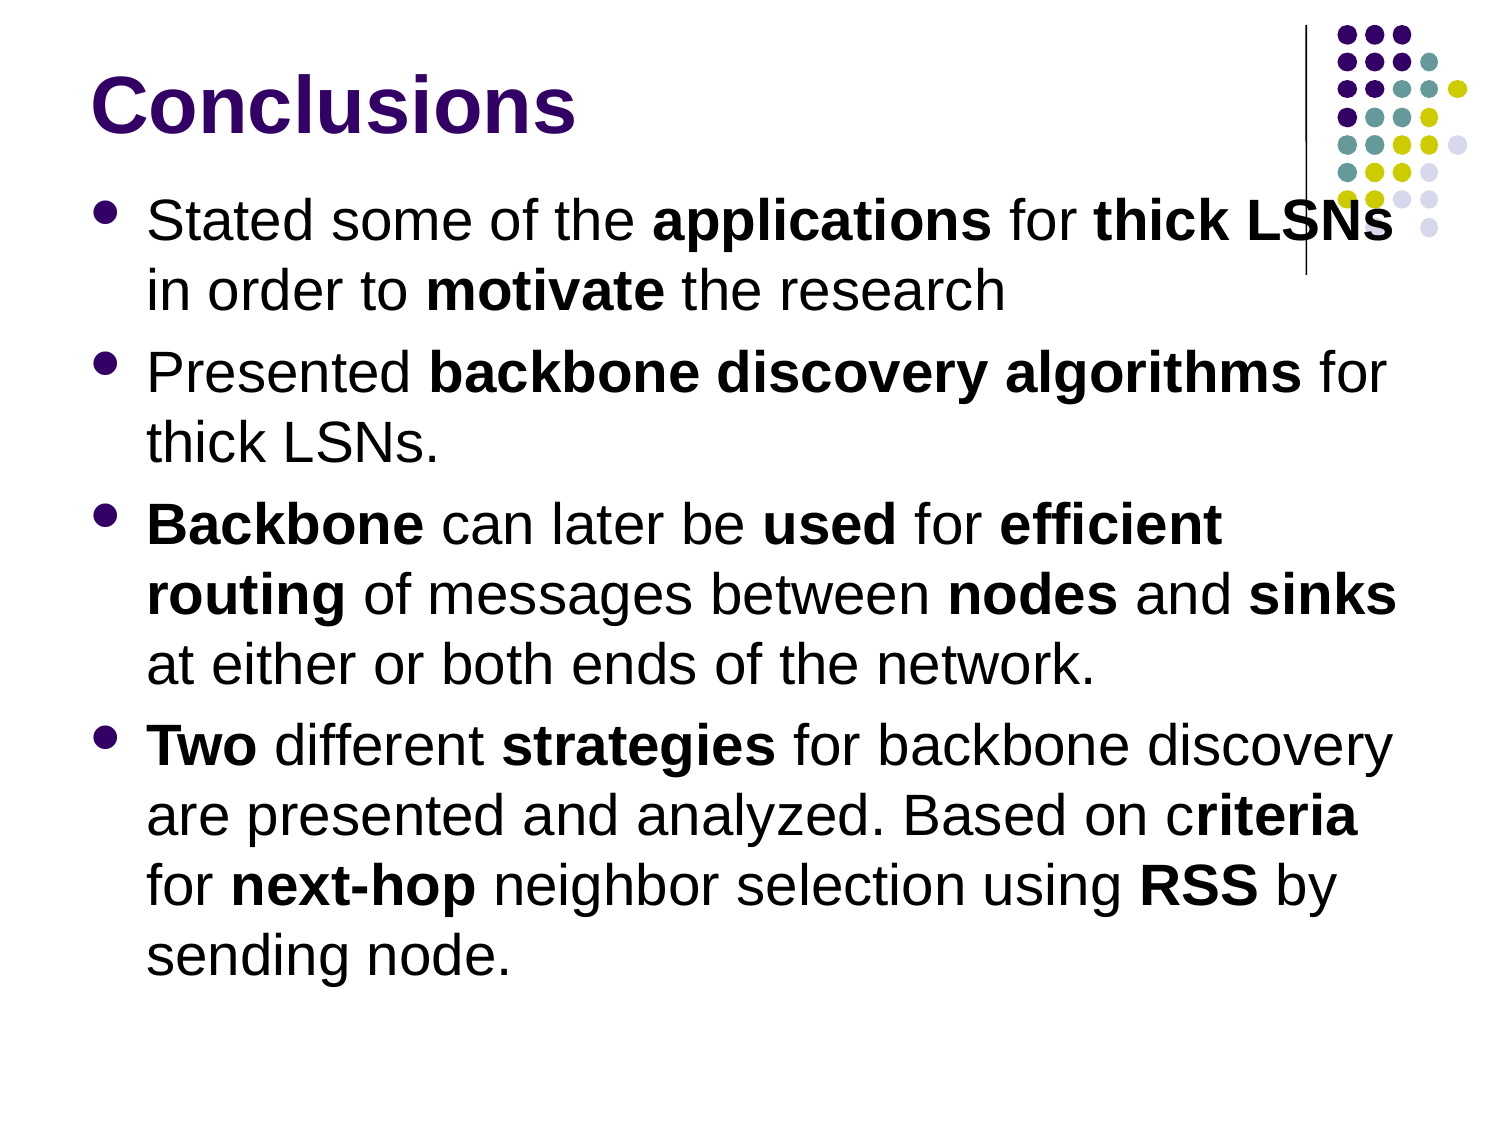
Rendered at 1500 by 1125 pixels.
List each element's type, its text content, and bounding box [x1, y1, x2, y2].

list Stated some of the applications for thick LSNs in order to motivate the research Presented backbone discovery algorithms for thick LSNs. Backbone can later be used for efficient routing of messages between nodes and sinks at either or both ends of the network. Two different strategies for backbone discovery are presented and analyzed. Based on criteria for next-hop neighbor selection using RSS by sending node. [75, 174, 1425, 1088]
title Conclusions [75, 37, 1313, 158]
